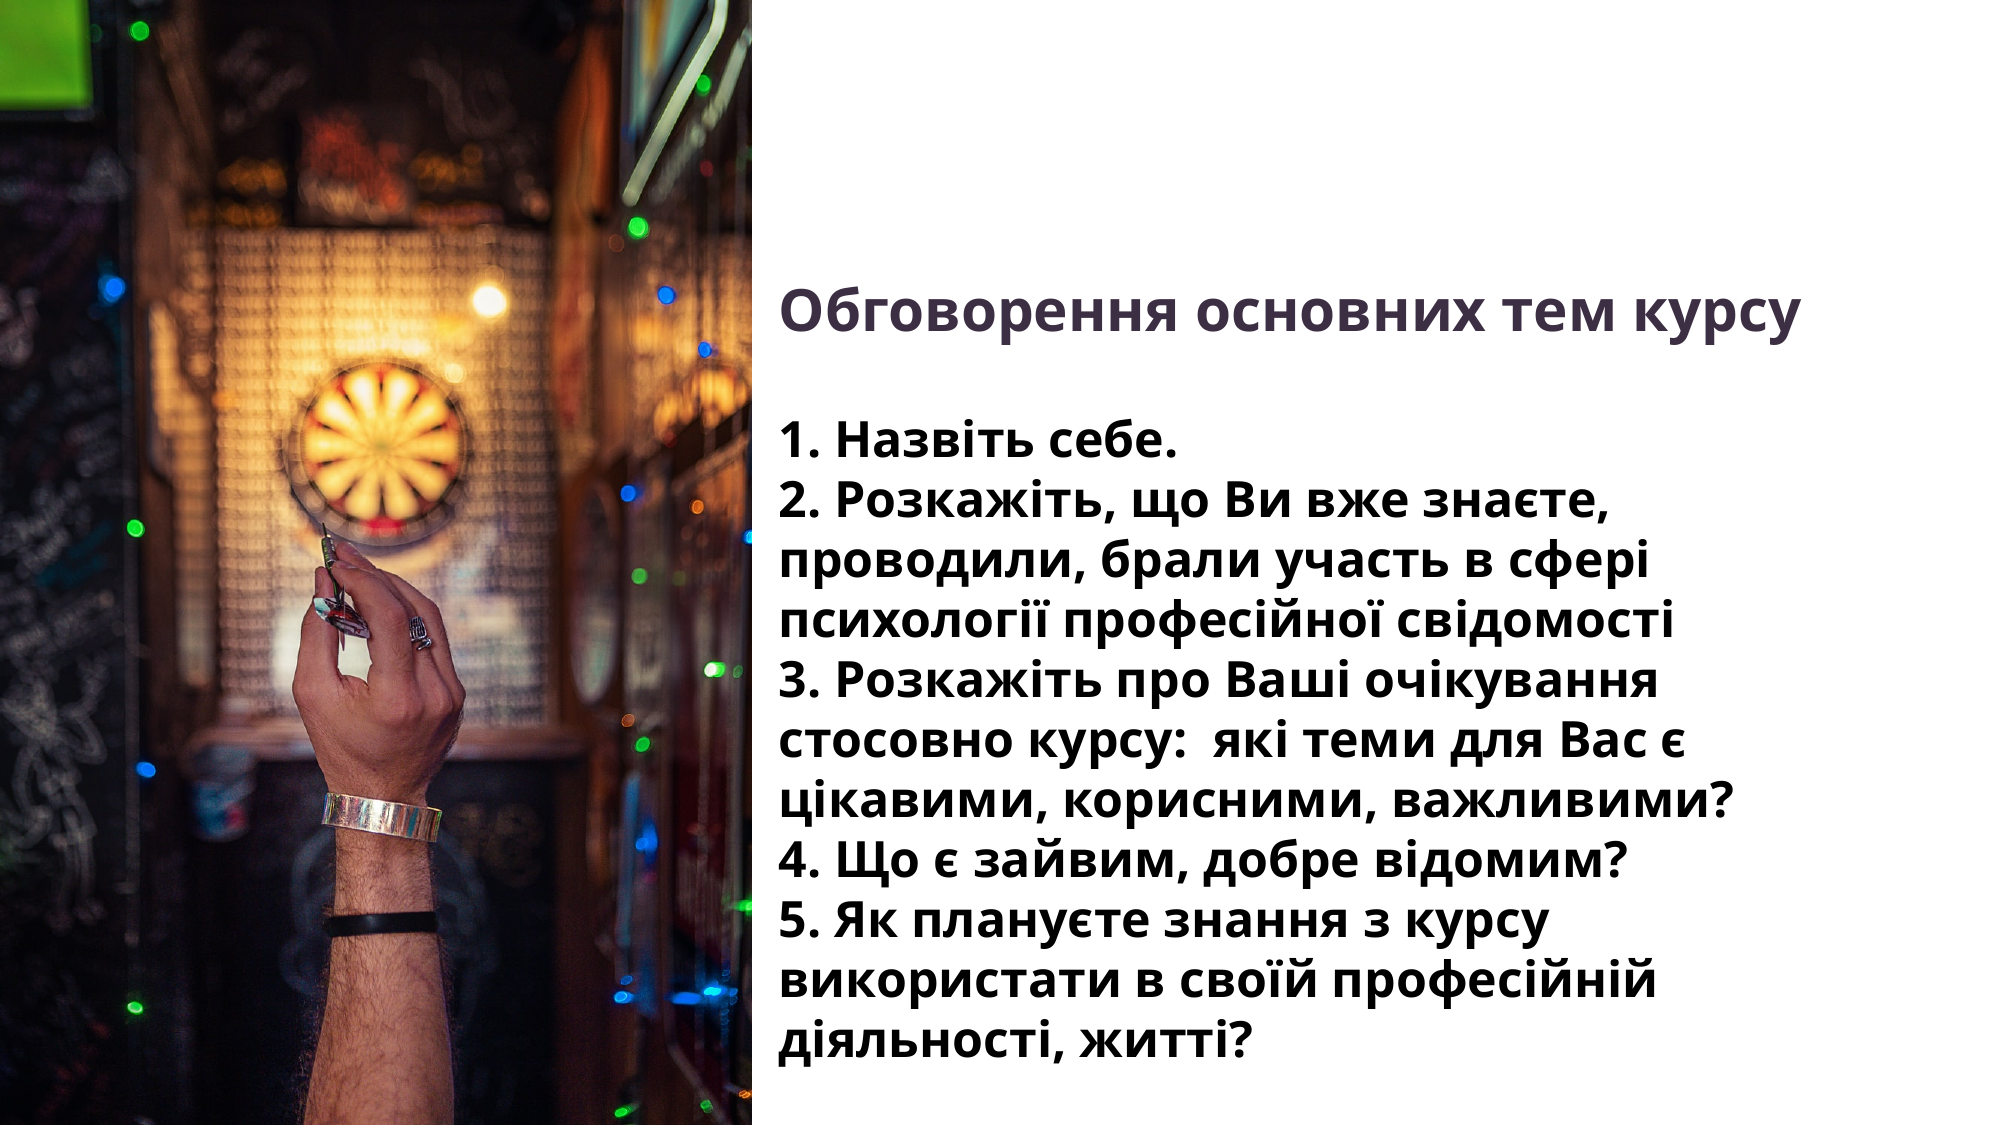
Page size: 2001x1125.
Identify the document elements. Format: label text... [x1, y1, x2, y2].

picture [0, 0, 753, 1125]
title Обговорення основних тем курсу [763, 255, 2000, 362]
text_box 1. Назвіть себе. 2. Розкажіть, що Ви вже знаєте, проводили, брали участь в сфері психології професійної свідомості 3. Розкажіть про Ваші очікування стосовно курсу: які теми для Вас є цікавими, корисними, важливими? 4. Що є зайвим, добре відомим? 5. Як плануєте знання з курсу використати в своїй професійній діяльності, житті? [763, 339, 1922, 1125]
